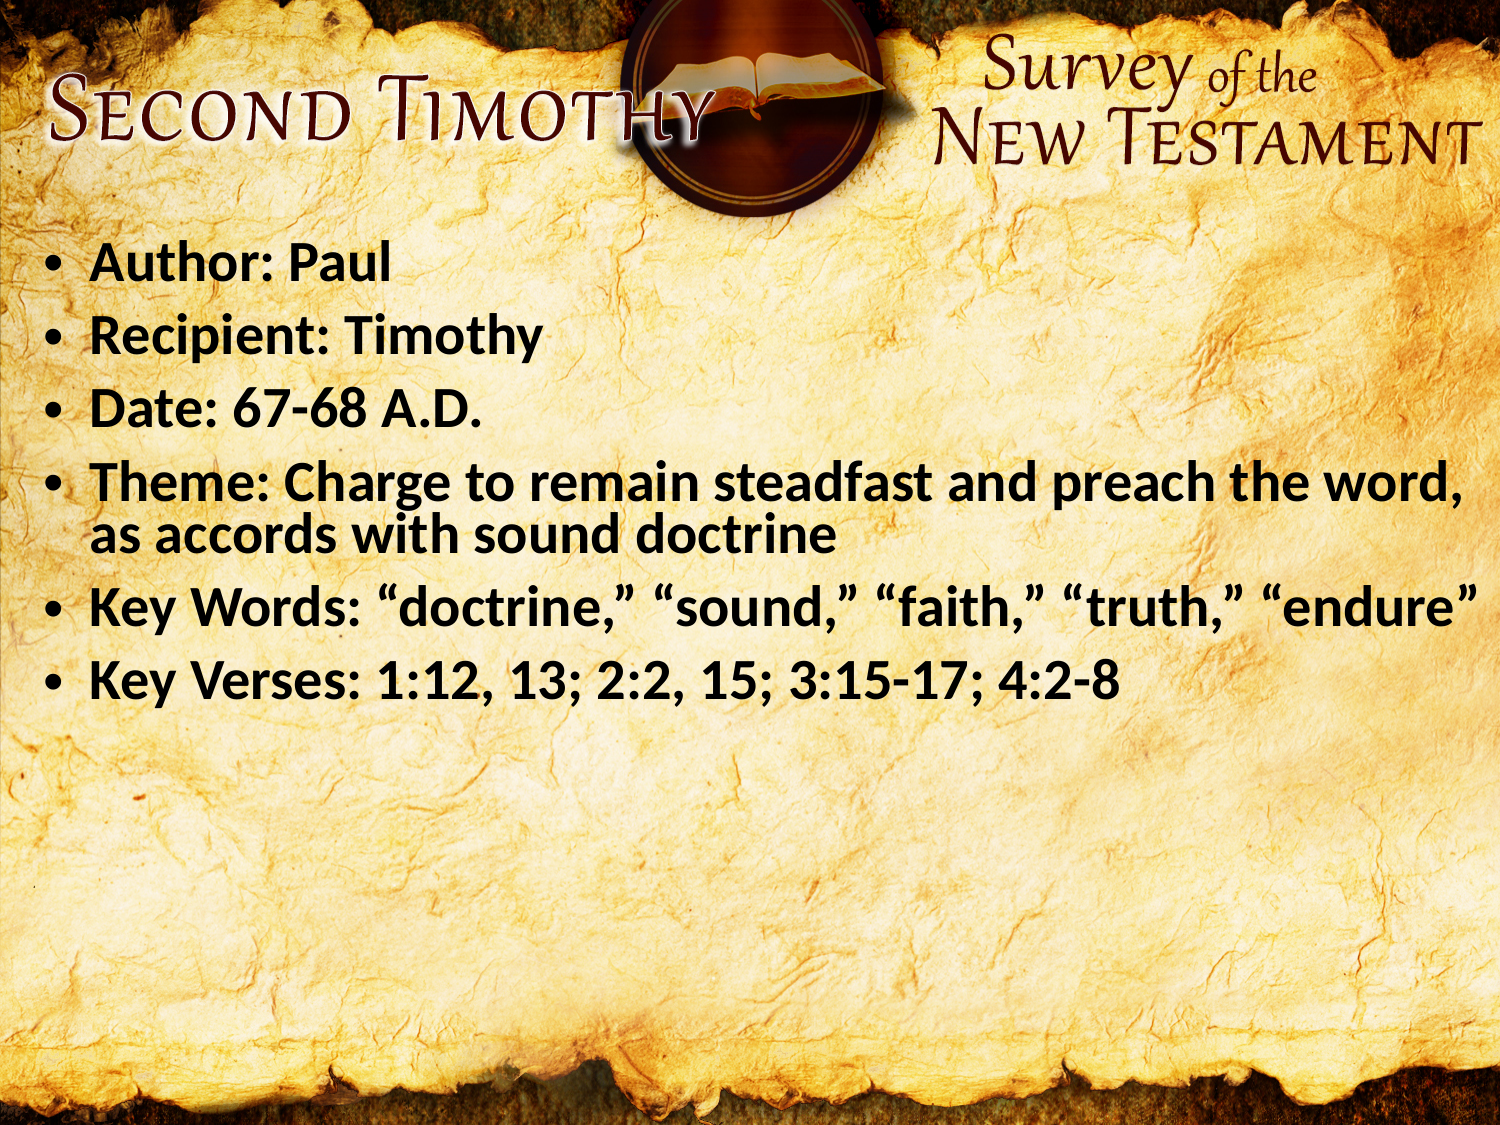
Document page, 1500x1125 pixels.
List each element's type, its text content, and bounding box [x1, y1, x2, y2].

picture [0, 0, 1500, 1125]
list Author: Paul Recipient: Timothy Date: 67-68 A.D. Theme: Charge to remain steadfast and preach the word, as accords with sound doctrine Key Words: “doctrine,” “sound,” “faith,” “truth,” “endure” Key Verses: 1:12, 13; 2:2, 15; 3:15-17; 4:2-8 [28, 231, 1500, 1038]
